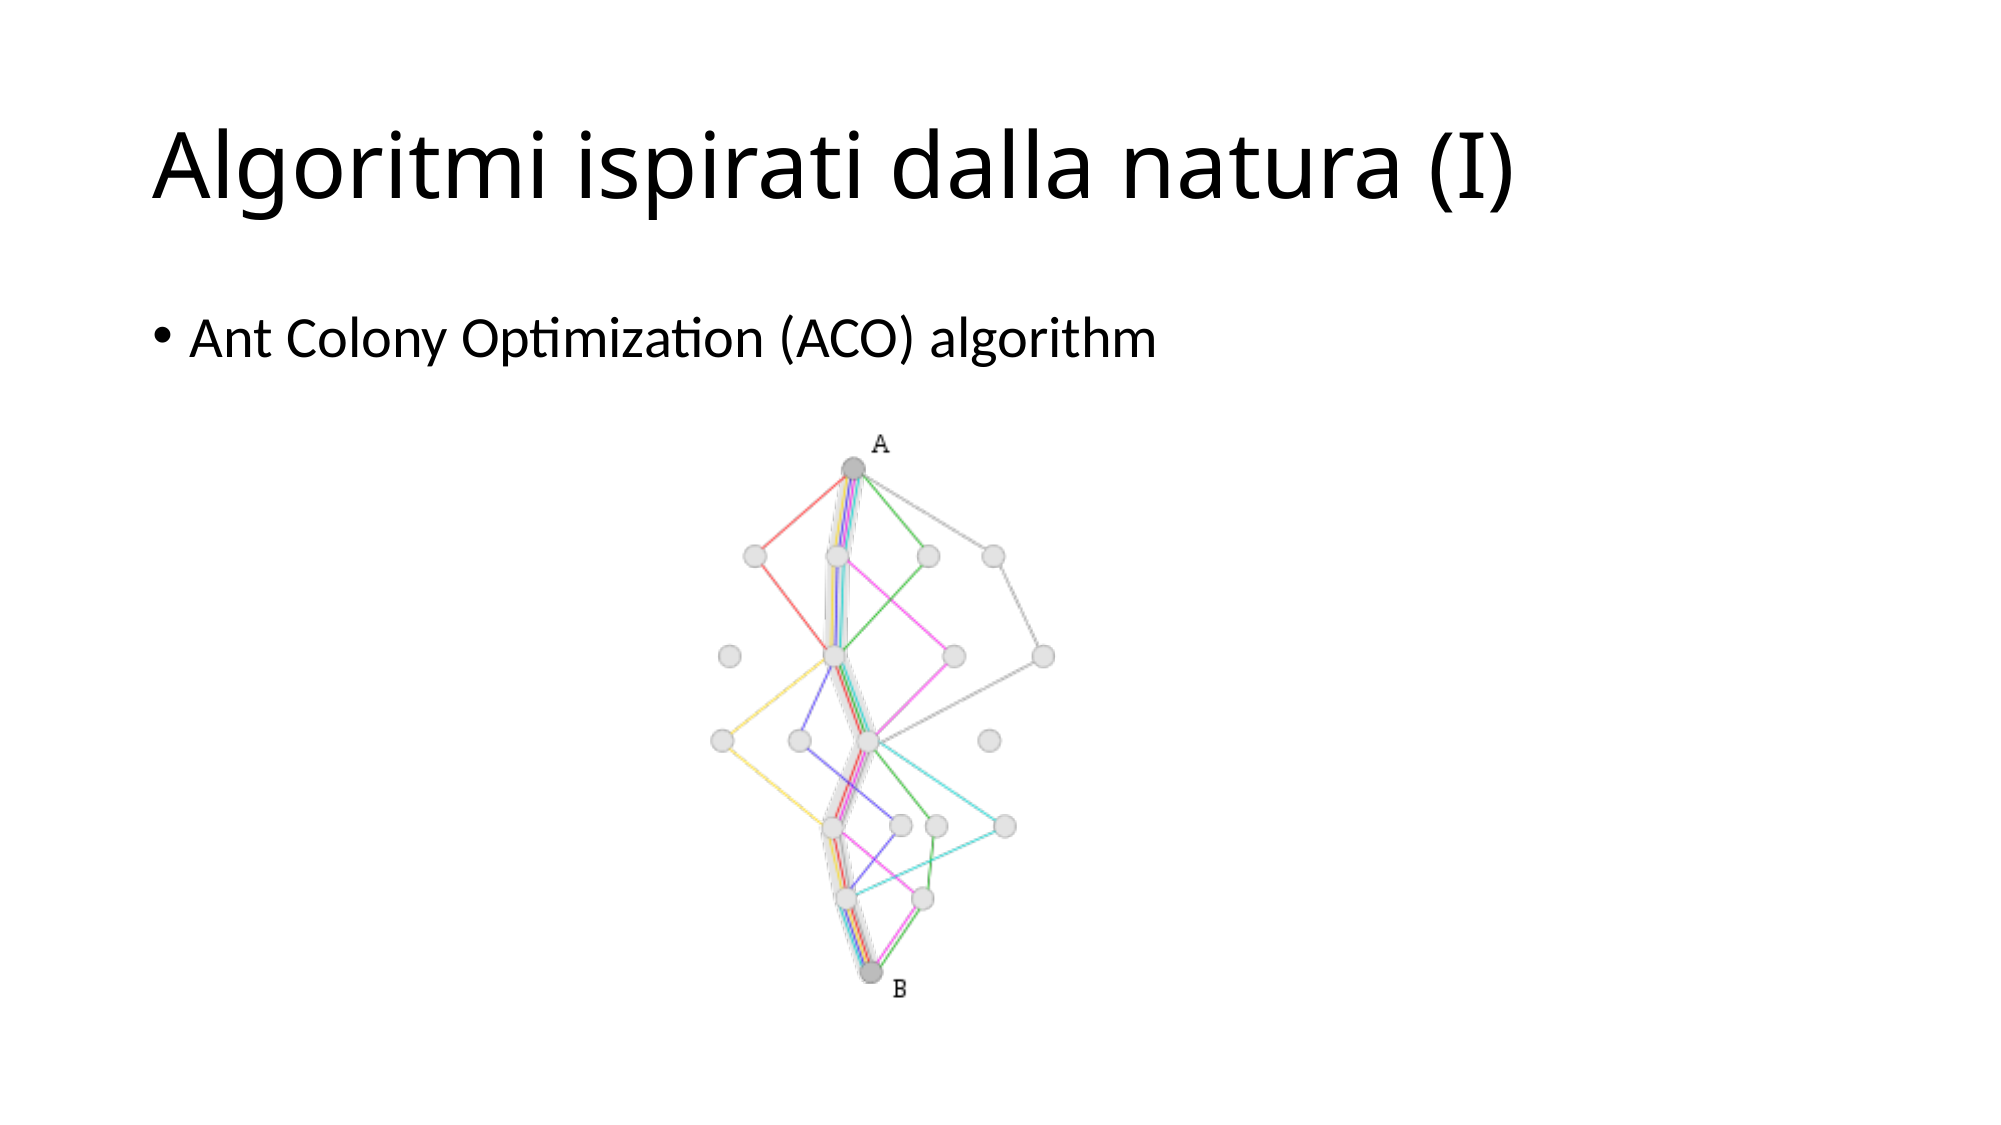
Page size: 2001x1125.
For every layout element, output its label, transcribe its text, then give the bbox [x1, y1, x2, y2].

title Algoritmi ispirati dalla natura (I) [137, 59, 1863, 278]
list Ant Colony Optimization (ACO) algorithm [137, 299, 1863, 1014]
picture [653, 424, 1095, 1014]
